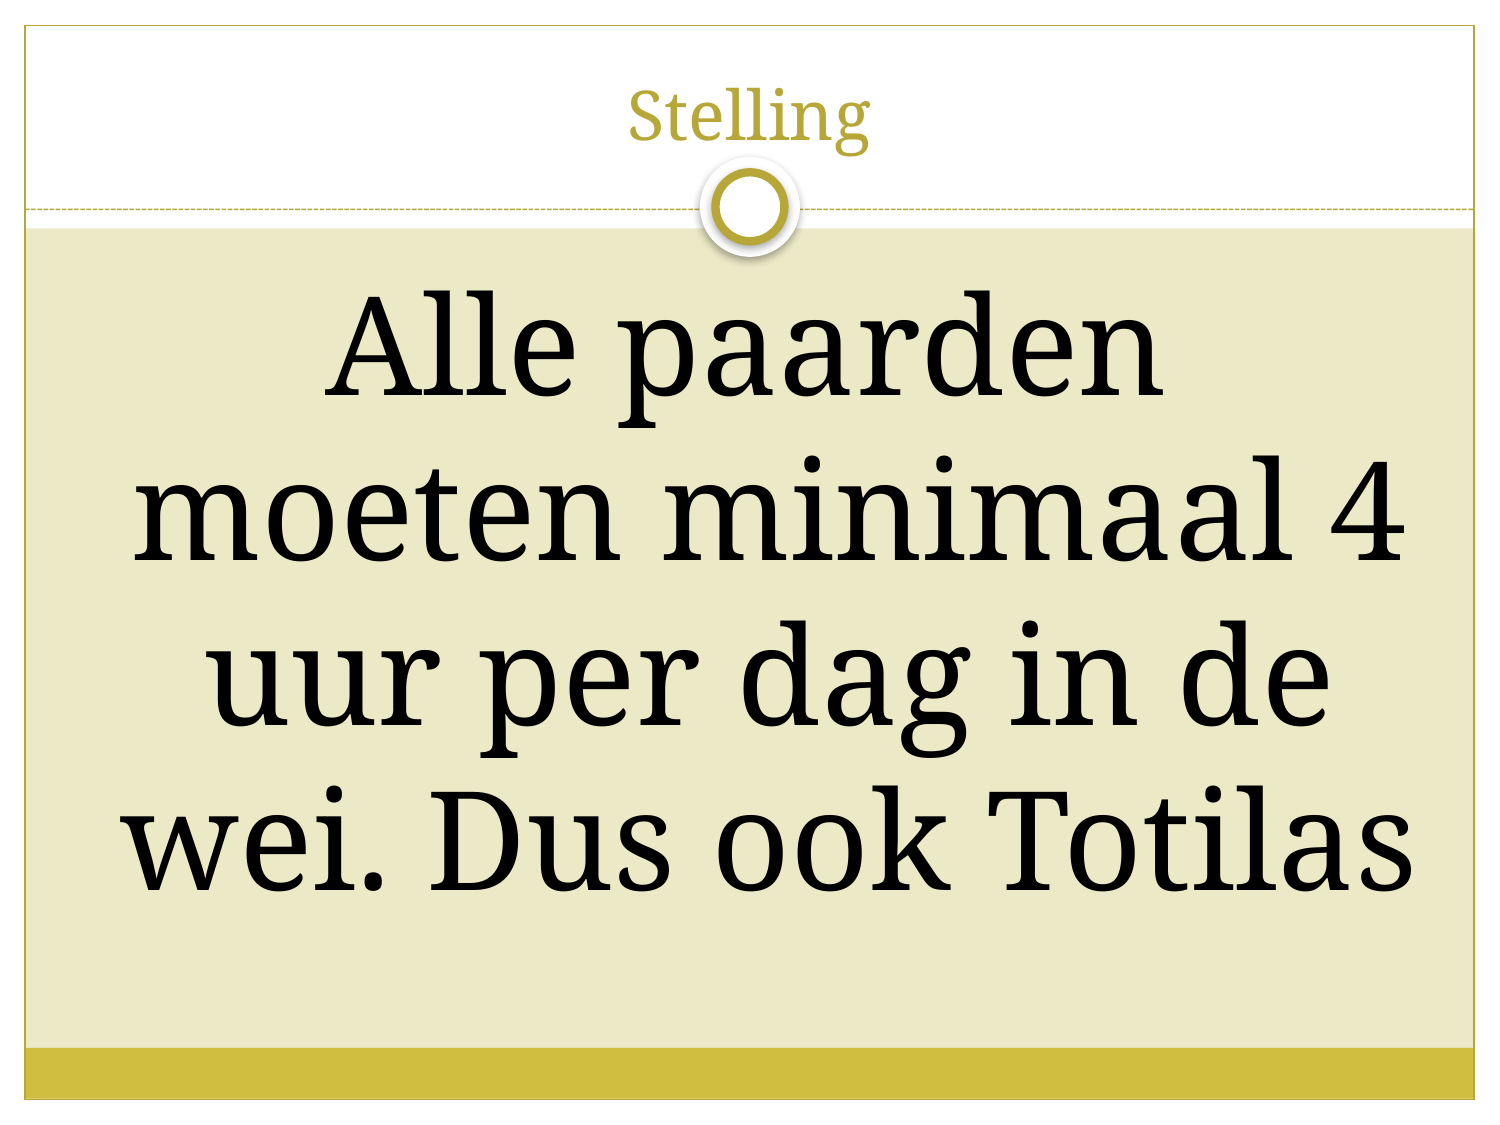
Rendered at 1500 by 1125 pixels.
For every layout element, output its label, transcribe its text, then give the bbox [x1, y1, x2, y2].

list Alle paarden moeten minimaal 4 uur per dag in de wei. Dus ook Totilas [49, 250, 1445, 1001]
title Stelling [49, 37, 1450, 162]
